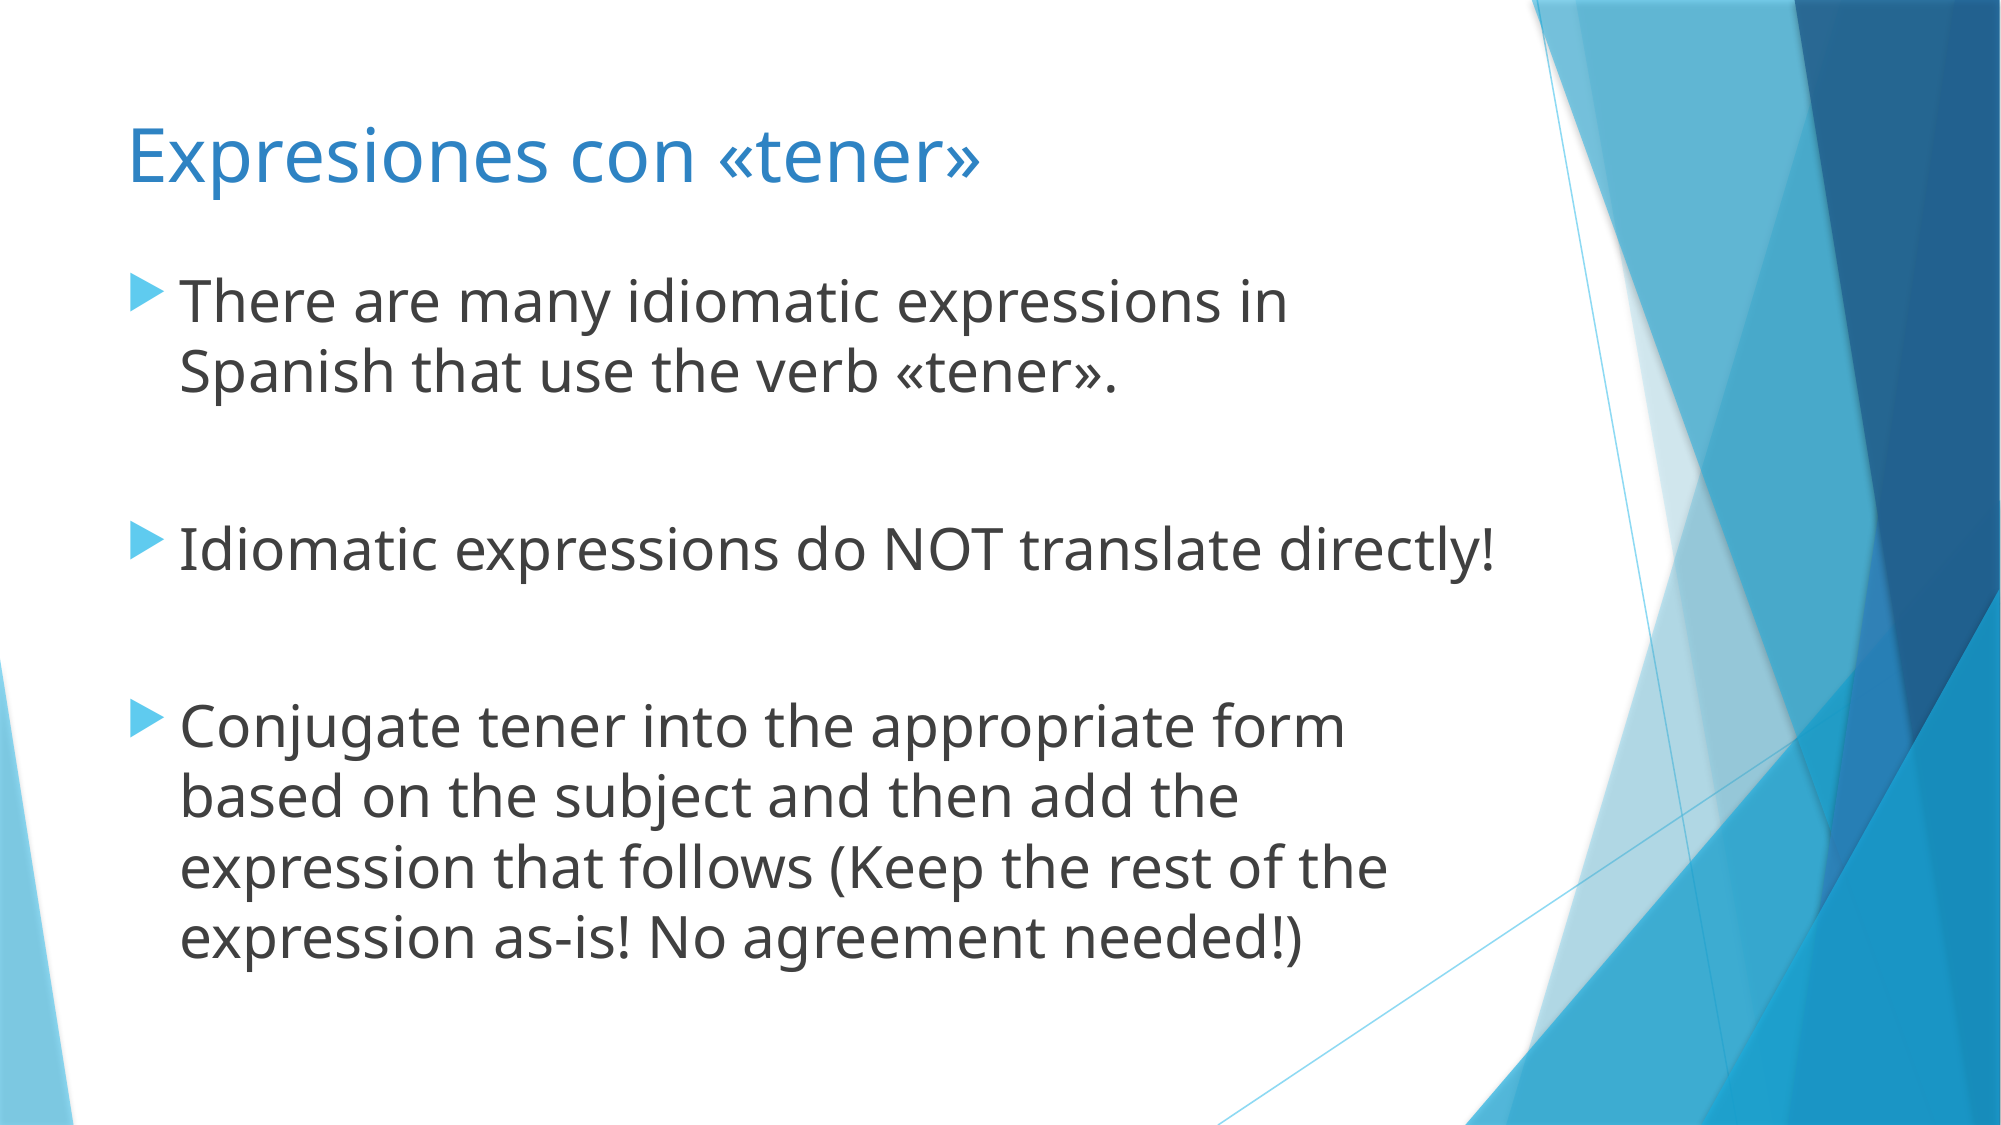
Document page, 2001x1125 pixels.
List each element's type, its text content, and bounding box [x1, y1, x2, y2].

list There are many idiomatic expressions in Spanish that use the verb «tener». Idiomatic expressions do NOT translate directly! Conjugate tener into the appropriate form based on the subject and then add the expression that follows (Keep the rest of the expression as-is! No agreement needed!) [111, 256, 1522, 1052]
title Expresiones con «tener» [111, 99, 1522, 256]
